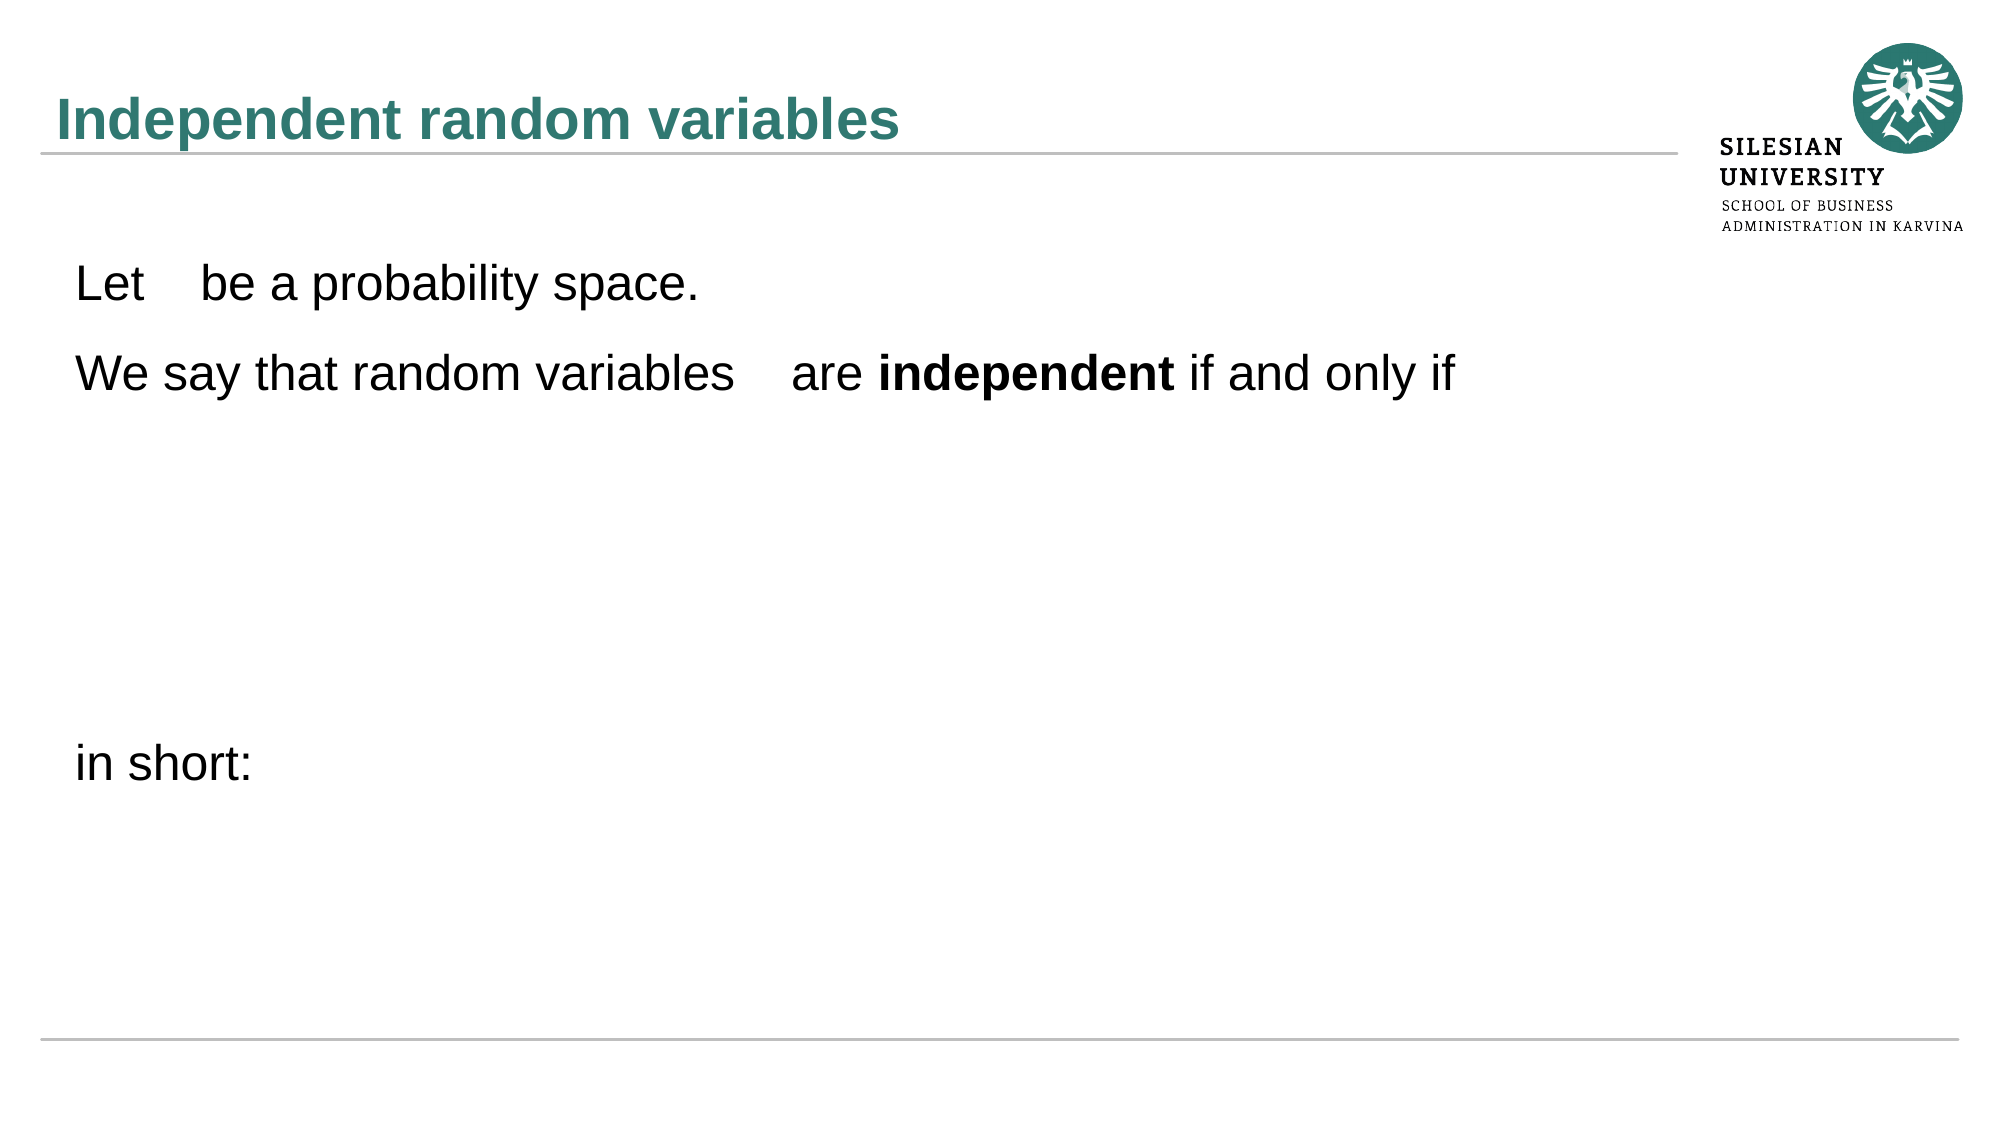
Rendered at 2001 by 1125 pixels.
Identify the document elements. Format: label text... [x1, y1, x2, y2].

picture [1720, 43, 1963, 231]
title Independent random variables [41, 73, 1636, 150]
